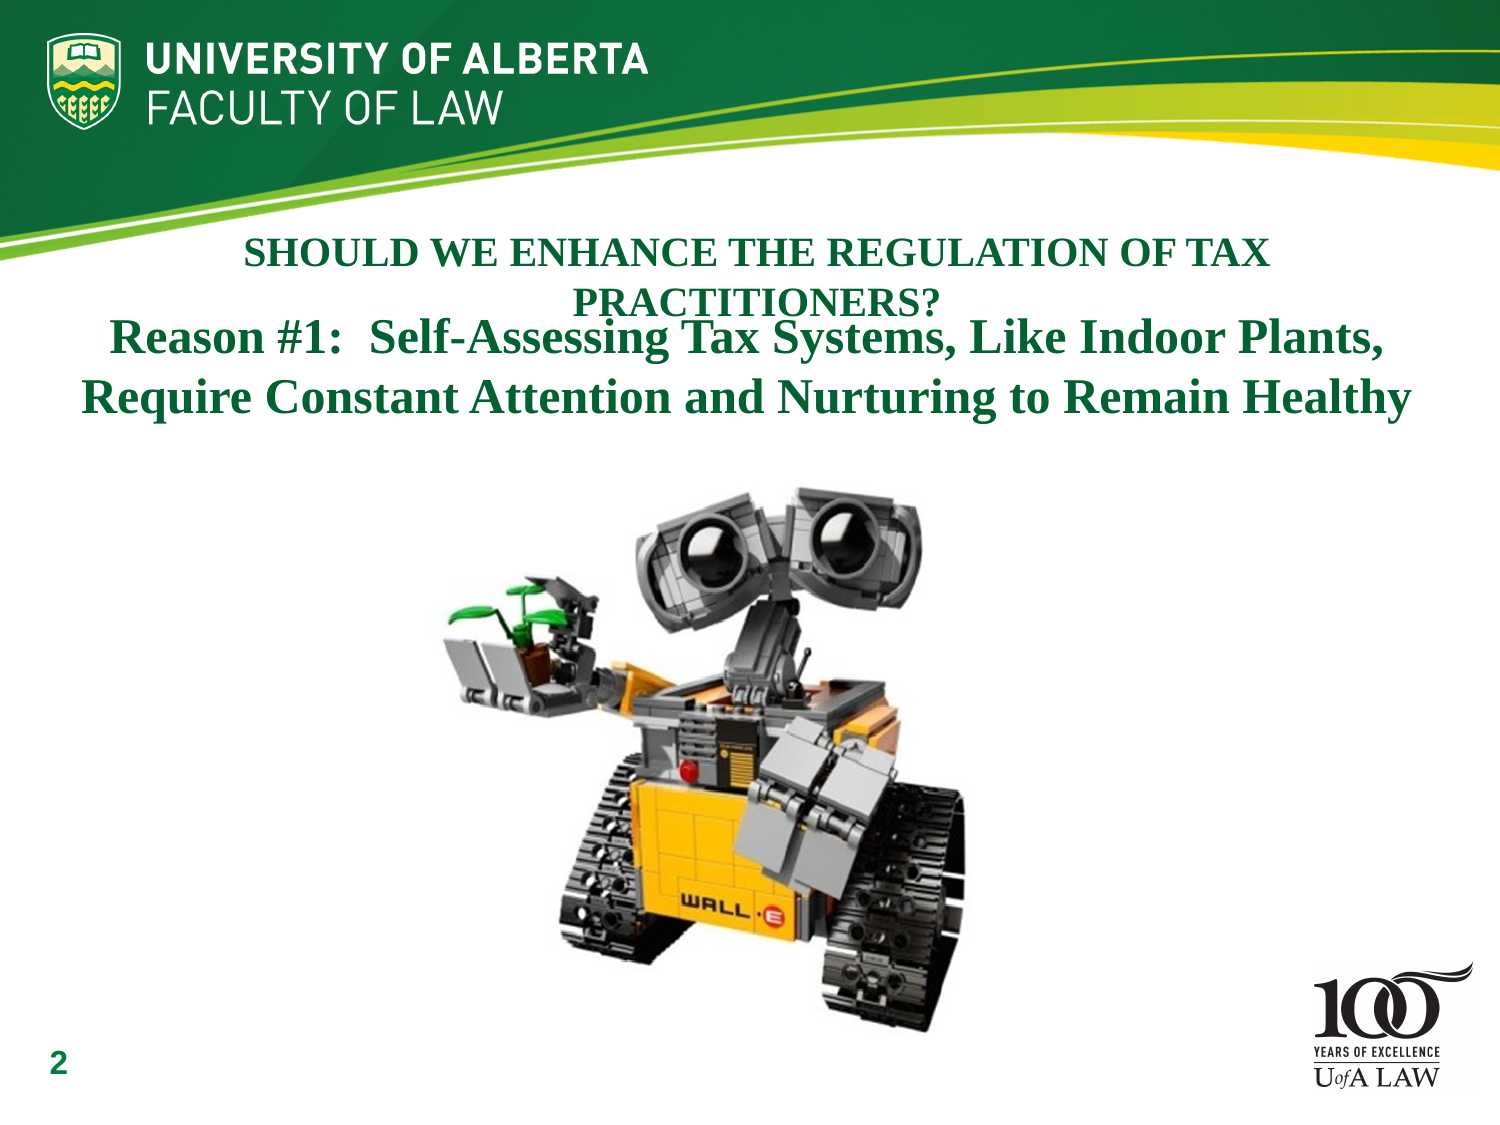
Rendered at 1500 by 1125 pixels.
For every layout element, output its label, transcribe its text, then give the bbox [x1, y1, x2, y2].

list Reason #1: Self-Assessing Tax Systems, Like Indoor Plants, Require Constant Attention and Nurturing to Remain Healthy [27, 295, 1479, 1031]
picture [0, 0, 1500, 288]
title Should We Enhance The Regulation of Tax Practitioners? [137, 217, 1378, 303]
picture [1314, 1031, 1473, 1089]
picture [237, 480, 1177, 1047]
